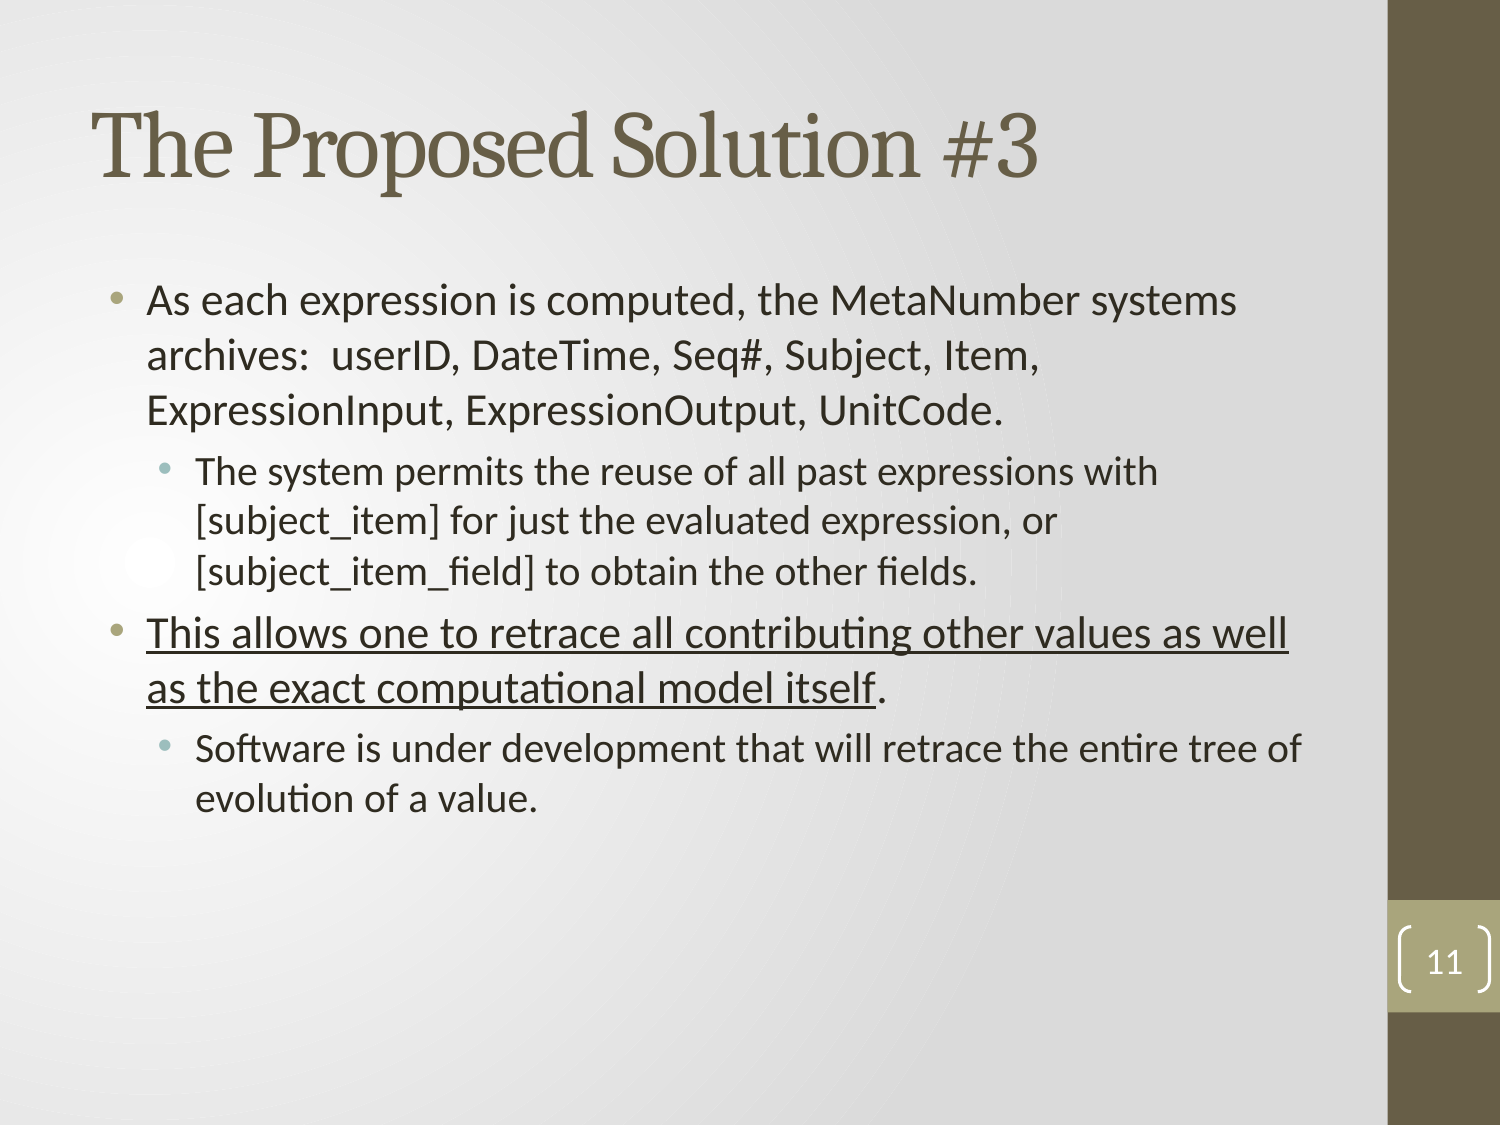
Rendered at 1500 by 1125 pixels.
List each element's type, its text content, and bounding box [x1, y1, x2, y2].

list As each expression is computed, the MetaNumber systems archives: userID, DateTime, Seq#, Subject, Item, ExpressionInput, ExpressionOutput, UnitCode. The system permits the reuse of all past expressions with [subject_item] for just the evaluated expression, or [subject_item_field] to obtain the other fields. This allows one to retrace all contributing other values as well as the exact computational model itself. Software is under development that will retrace the entire tree of evolution of a value. [75, 262, 1325, 1050]
slide_number 11 [1397, 925, 1492, 994]
title The Proposed Solution #3 [75, 45, 1325, 233]
